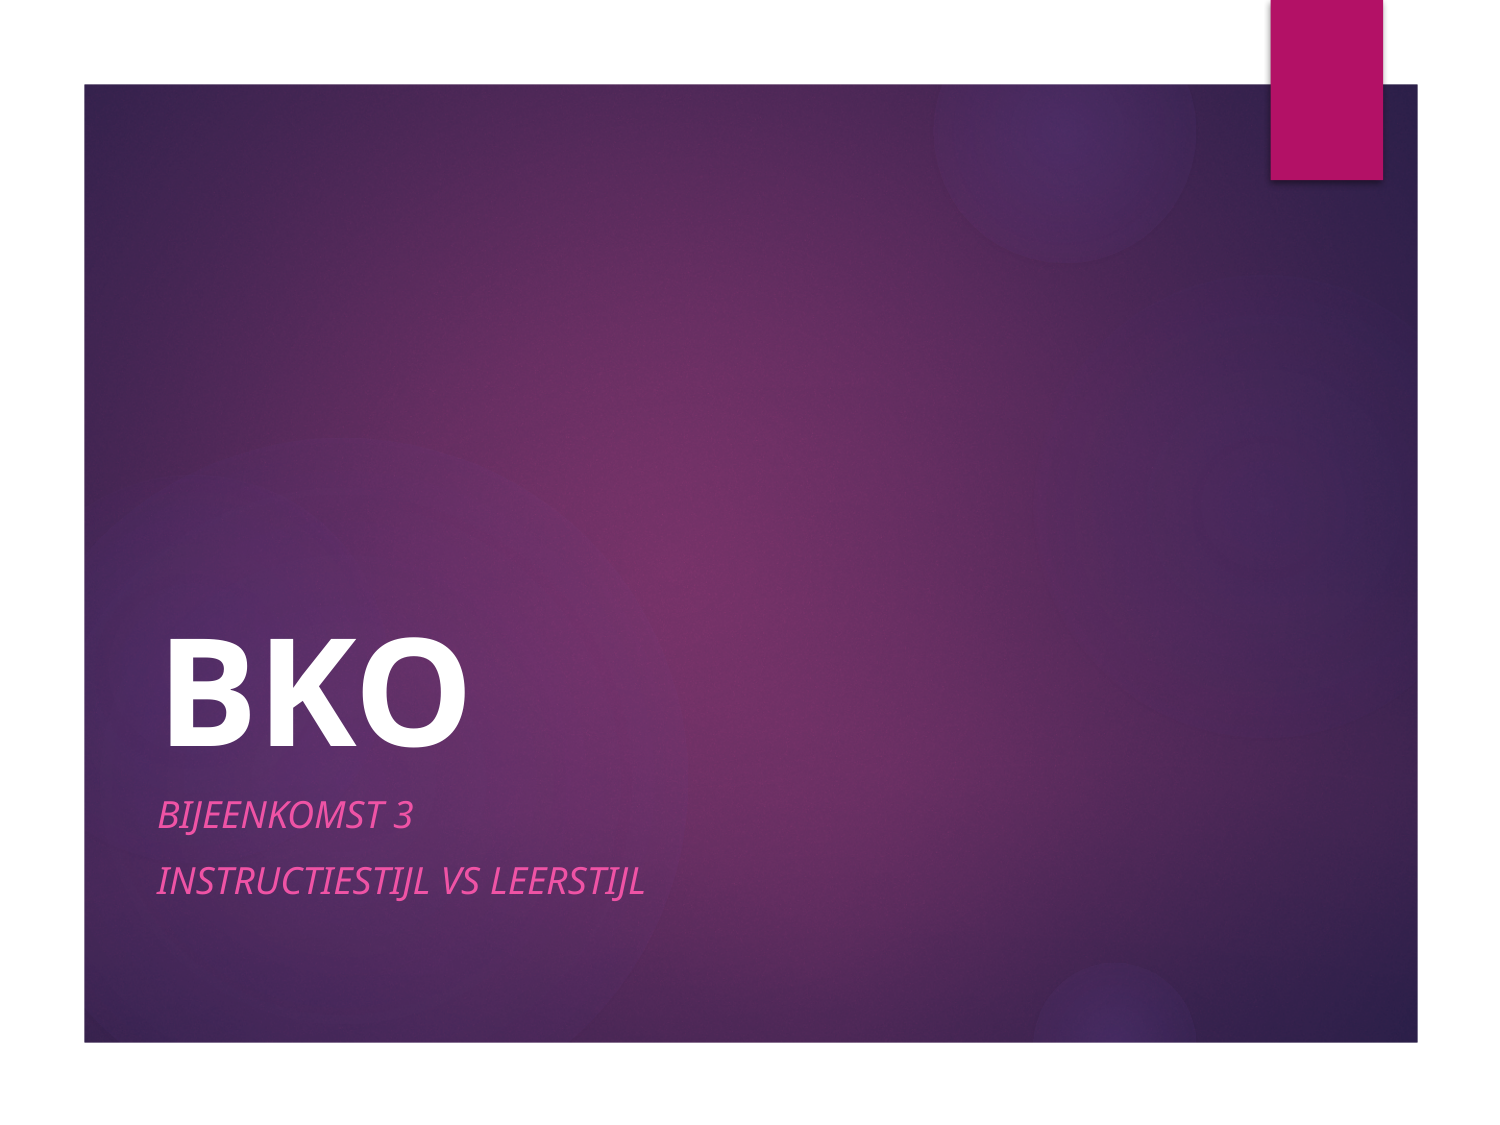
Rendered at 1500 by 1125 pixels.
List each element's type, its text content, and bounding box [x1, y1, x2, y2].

subtitle Bijeenkomst 3 Instructiestijl vs Leerstijl [142, 783, 1113, 925]
title BKO [142, 365, 1113, 783]
